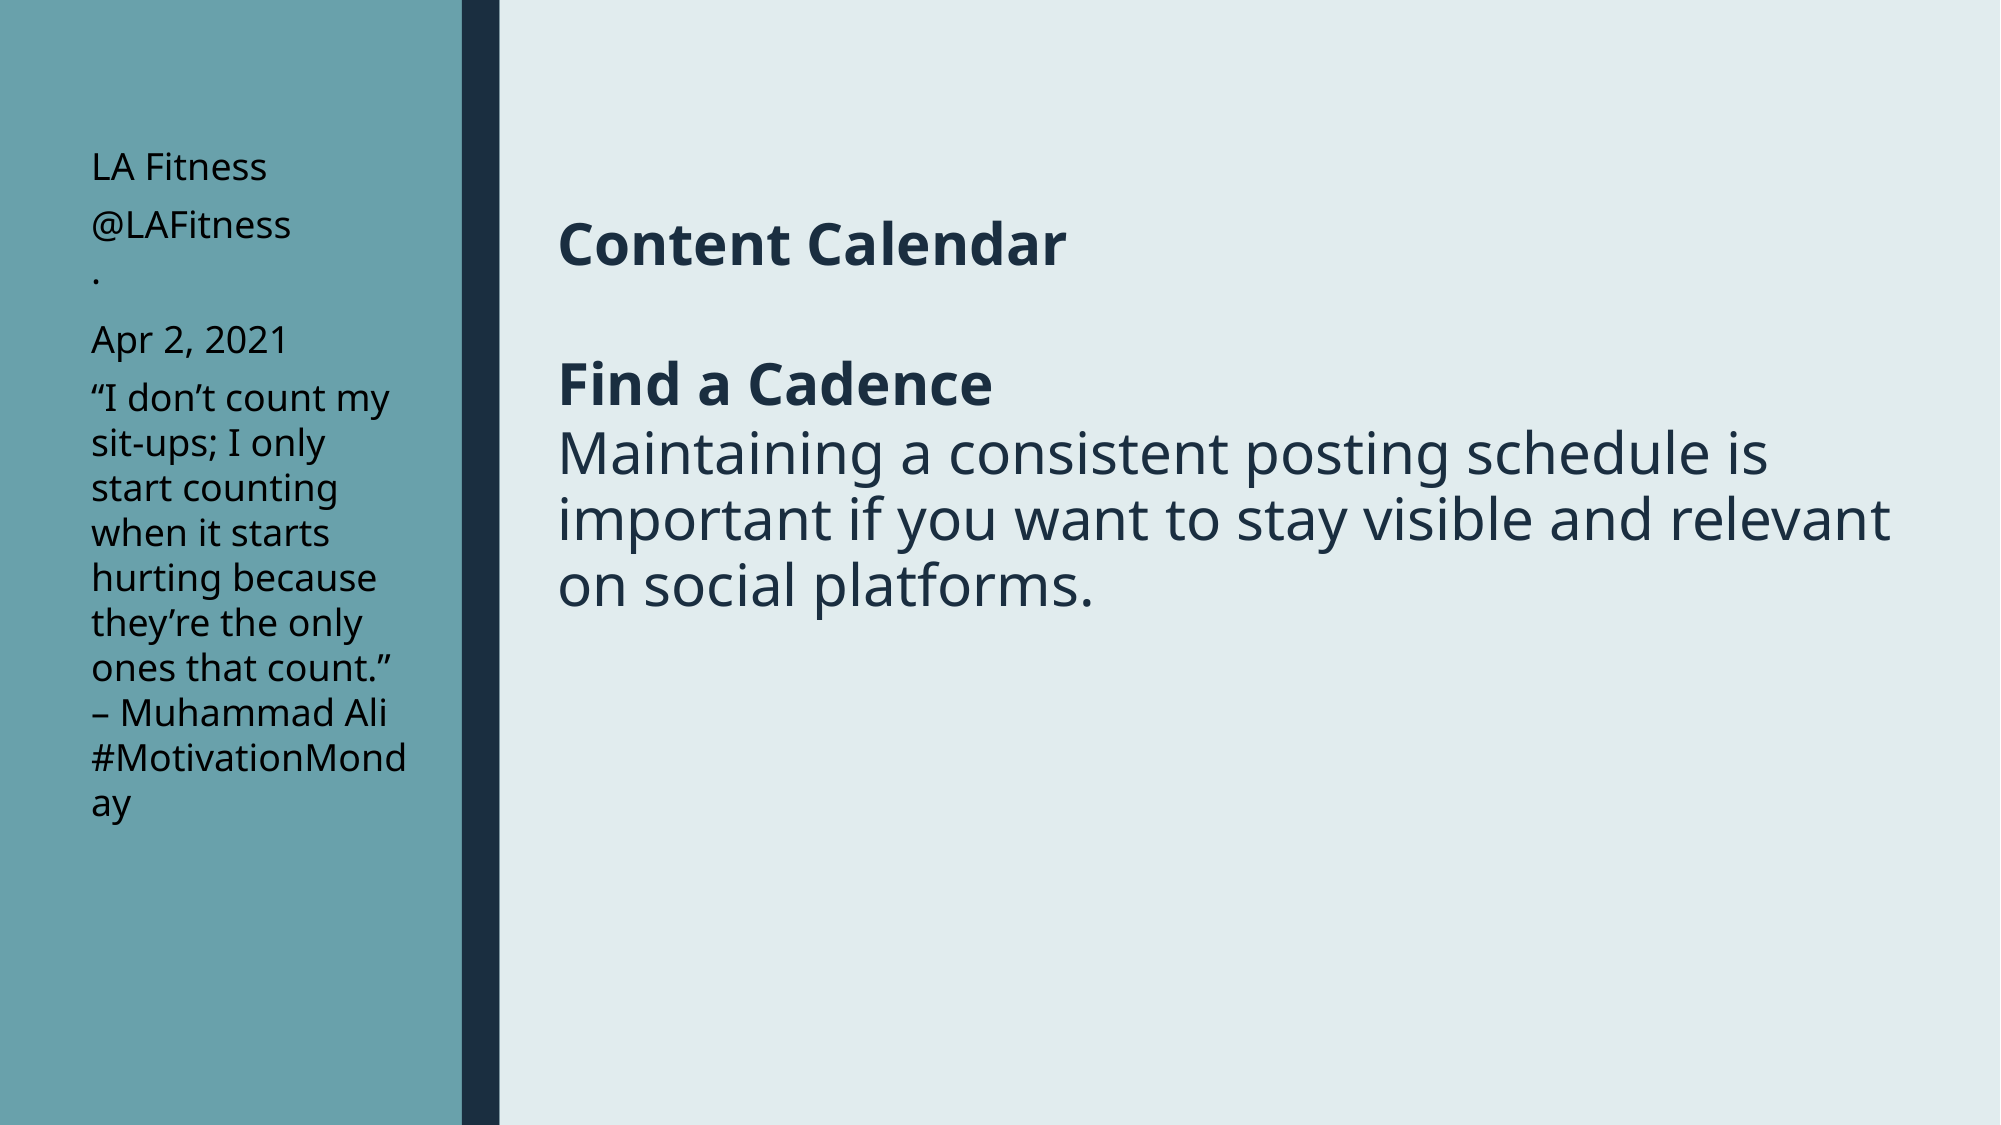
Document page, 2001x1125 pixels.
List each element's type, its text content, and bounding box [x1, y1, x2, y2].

text_box Content Calendar Find a Cadence Maintaining a consistent posting schedule is important if you want to stay visible and relevant on social platforms. [542, 205, 1936, 793]
text_box [459, 0, 502, 1125]
text_box [0, 0, 459, 1125]
text_box LA Fitness @LAFitness · Apr 2, 2021 “I don’t count my sit-ups; I only start counting when it starts hurting because they’re the only ones that count.” – Muhammad Ali #MotivationMonday [76, 78, 429, 831]
text_box [502, 0, 2000, 1125]
